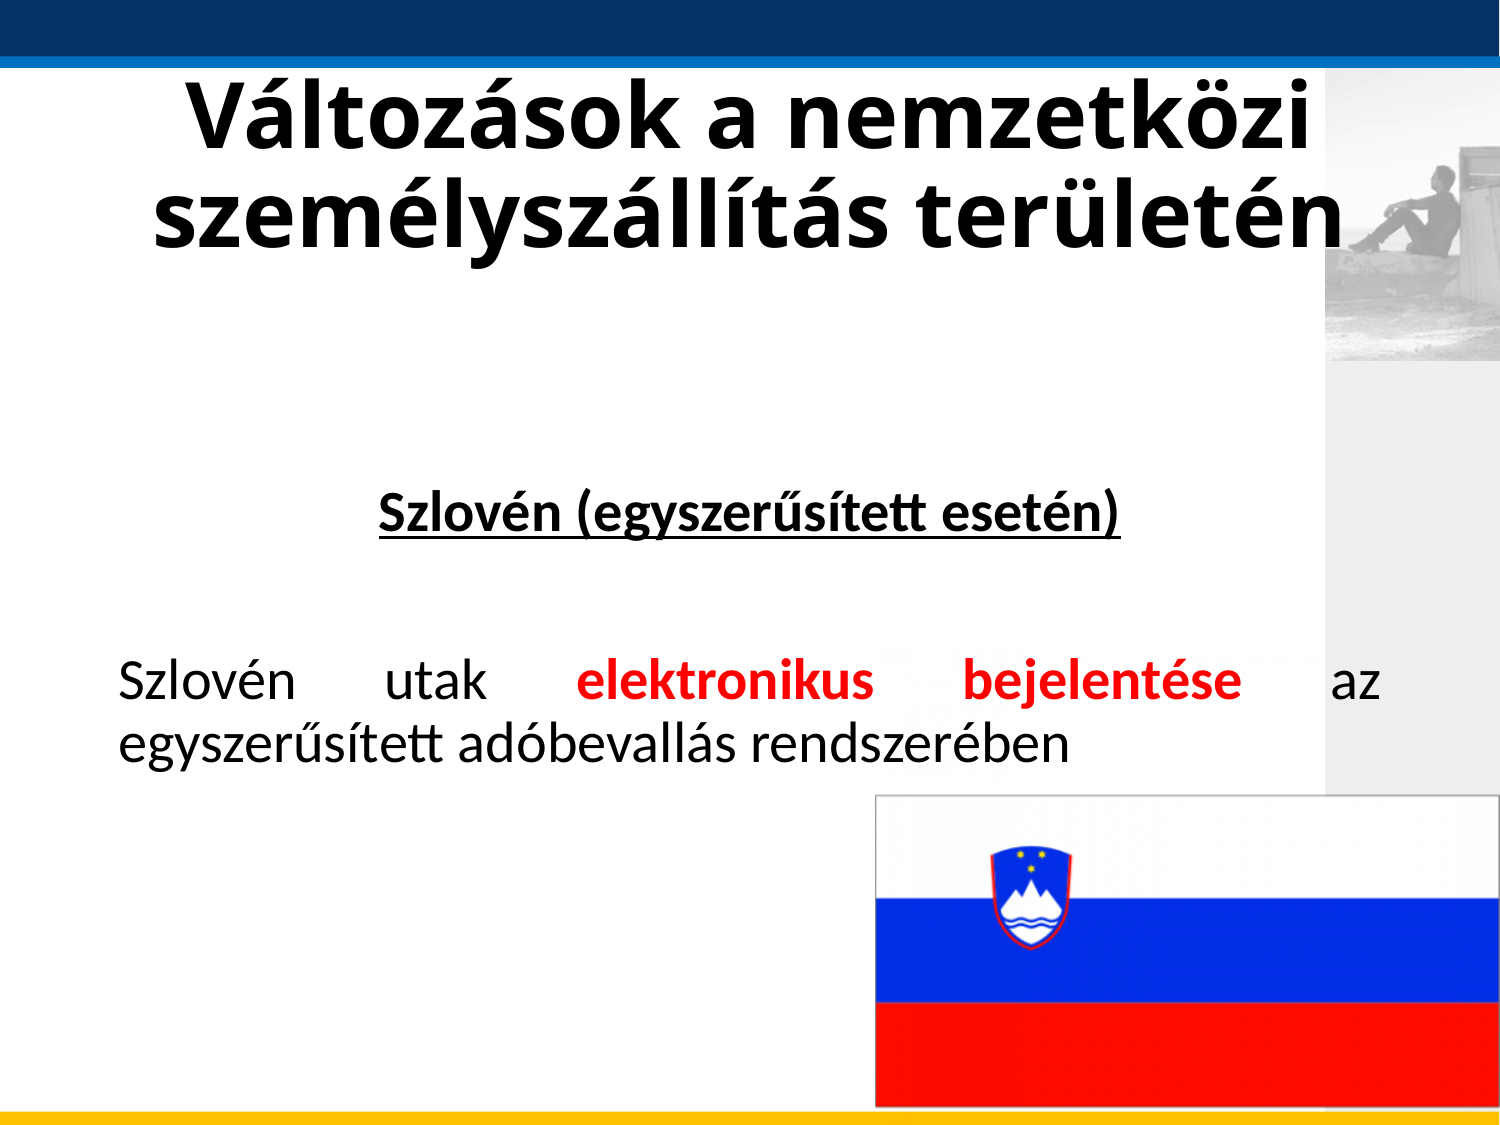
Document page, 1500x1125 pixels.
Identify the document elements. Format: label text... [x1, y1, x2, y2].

text_box [0, 0, 1500, 55]
list Szlovén (egyszerűsített esetén) Szlovén utak elektronikus bejelentése az egyszerűsített adóbevallás rendszerében [103, 299, 1324, 1014]
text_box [1324, 68, 1500, 637]
title Változások a nemzetközi személyszállítás területén [103, 59, 1397, 278]
picture [874, 637, 1500, 1125]
text_box [0, 1111, 874, 1125]
text_box [0, 55, 1500, 69]
